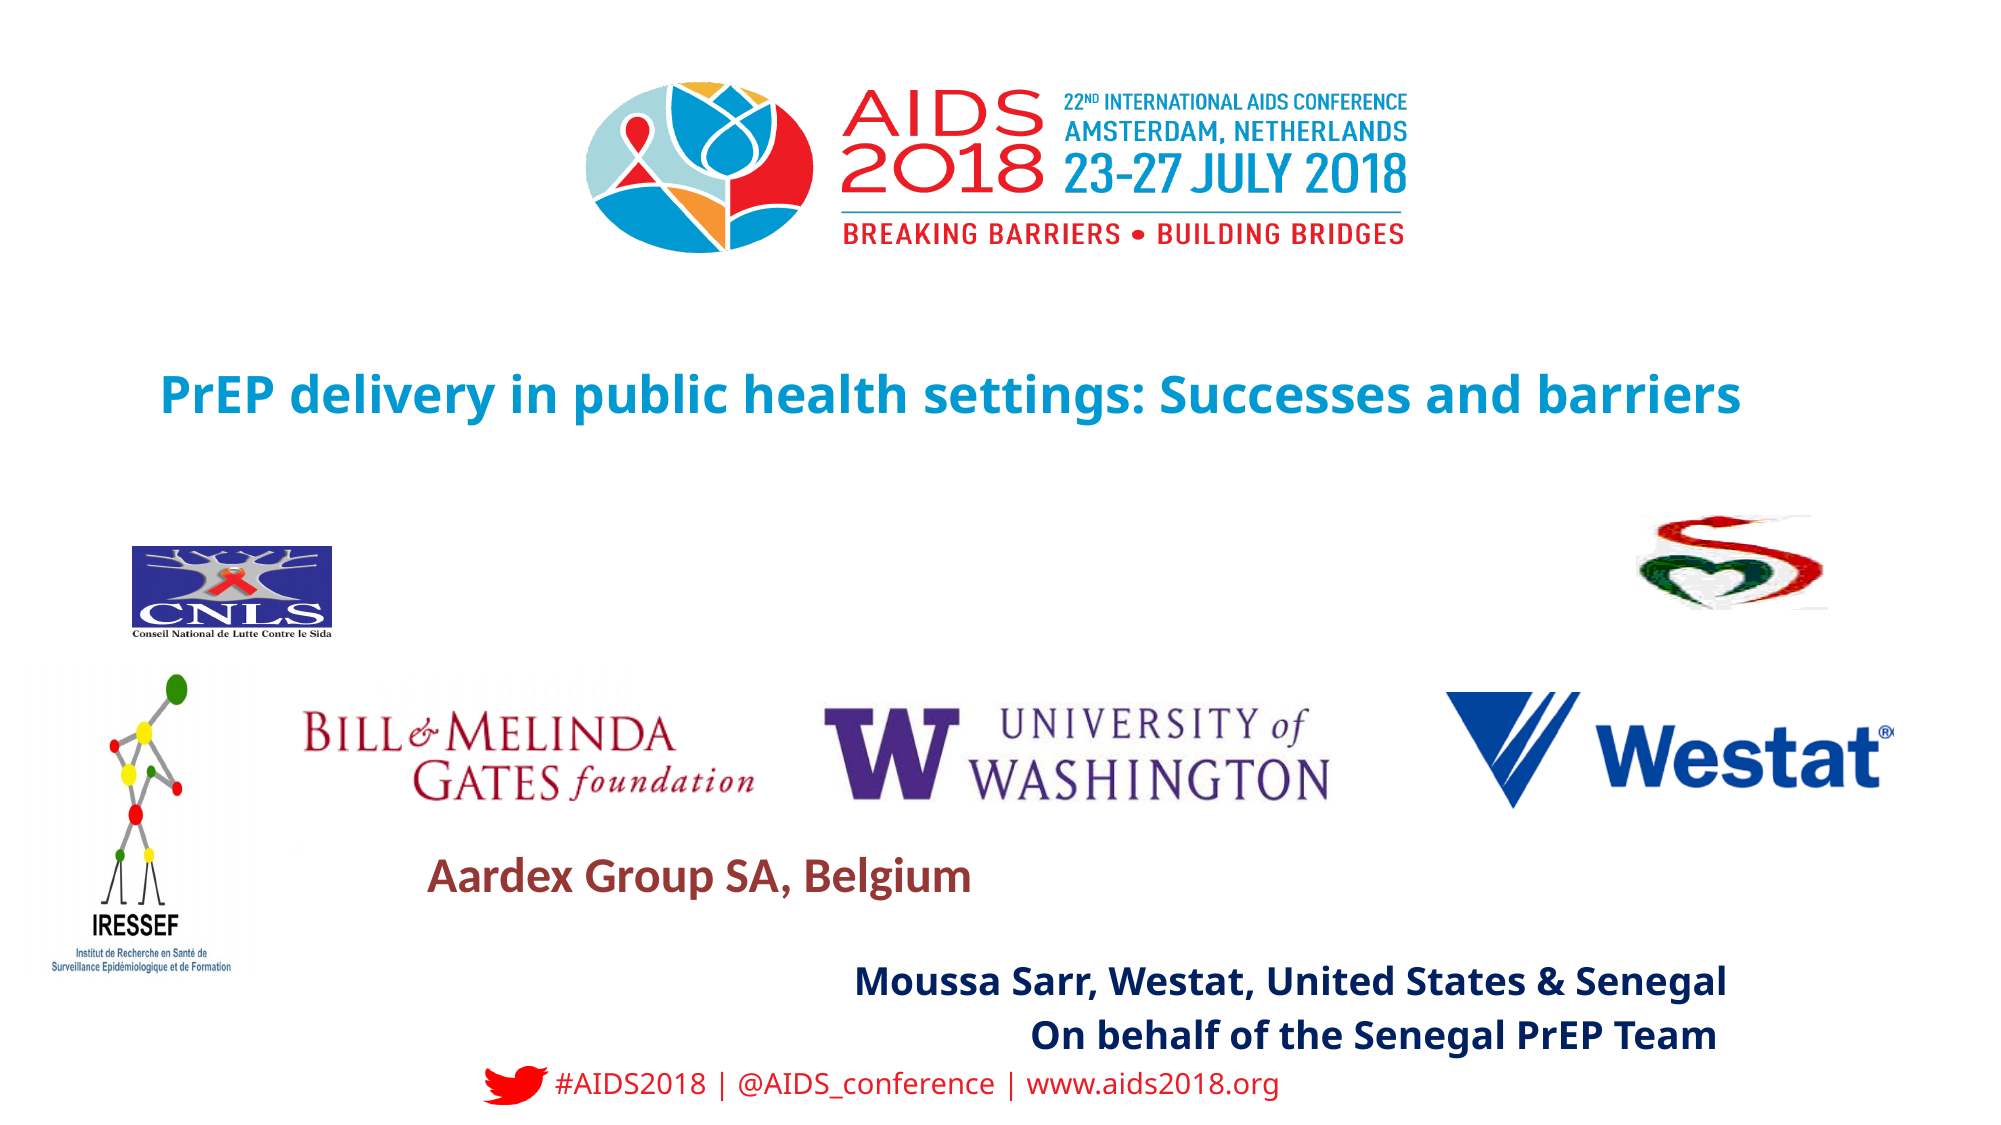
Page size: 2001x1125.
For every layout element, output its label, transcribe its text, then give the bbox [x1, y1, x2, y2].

subtitle Moussa Sarr, Westat, United States & Senegal On behalf of the Senegal PrEP Team [171, 702, 1744, 1067]
picture [1636, 515, 1828, 610]
picture [478, 1067, 553, 1113]
title PrEP delivery in public health settings: Successes and barriers [107, 352, 1808, 594]
picture [107, 542, 379, 643]
picture [818, 701, 1332, 809]
picture [550, 56, 1450, 278]
picture [21, 667, 266, 979]
picture [1446, 692, 1894, 809]
text_box Aardex Group SA, Belgium [412, 775, 1000, 910]
picture [292, 662, 768, 853]
